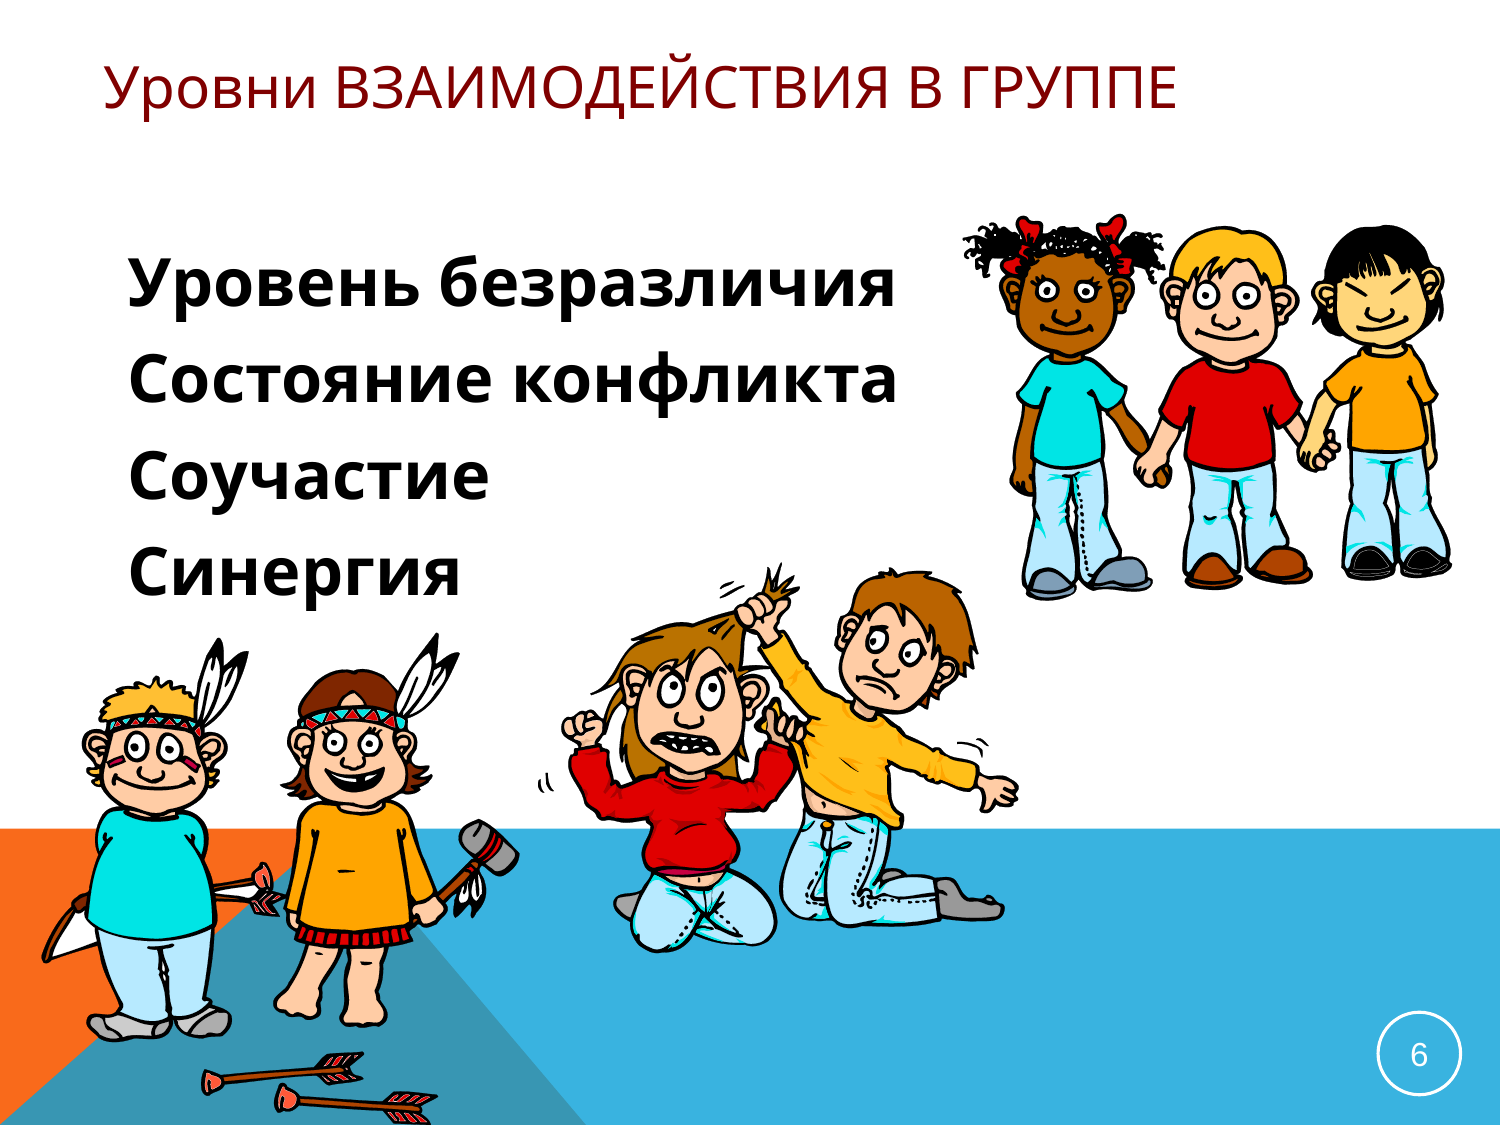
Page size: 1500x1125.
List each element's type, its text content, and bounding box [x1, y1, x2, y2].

picture [40, 632, 521, 1125]
picture [537, 207, 1453, 956]
list Уровень безразличия Состояние конфликта Соучастие Синергия [112, 231, 957, 540]
slide_number 6 [1376, 1010, 1463, 1097]
title Уровни ВЗАИМОДЕЙСТВИЯ В ГРУППЕ [88, 0, 1329, 172]
